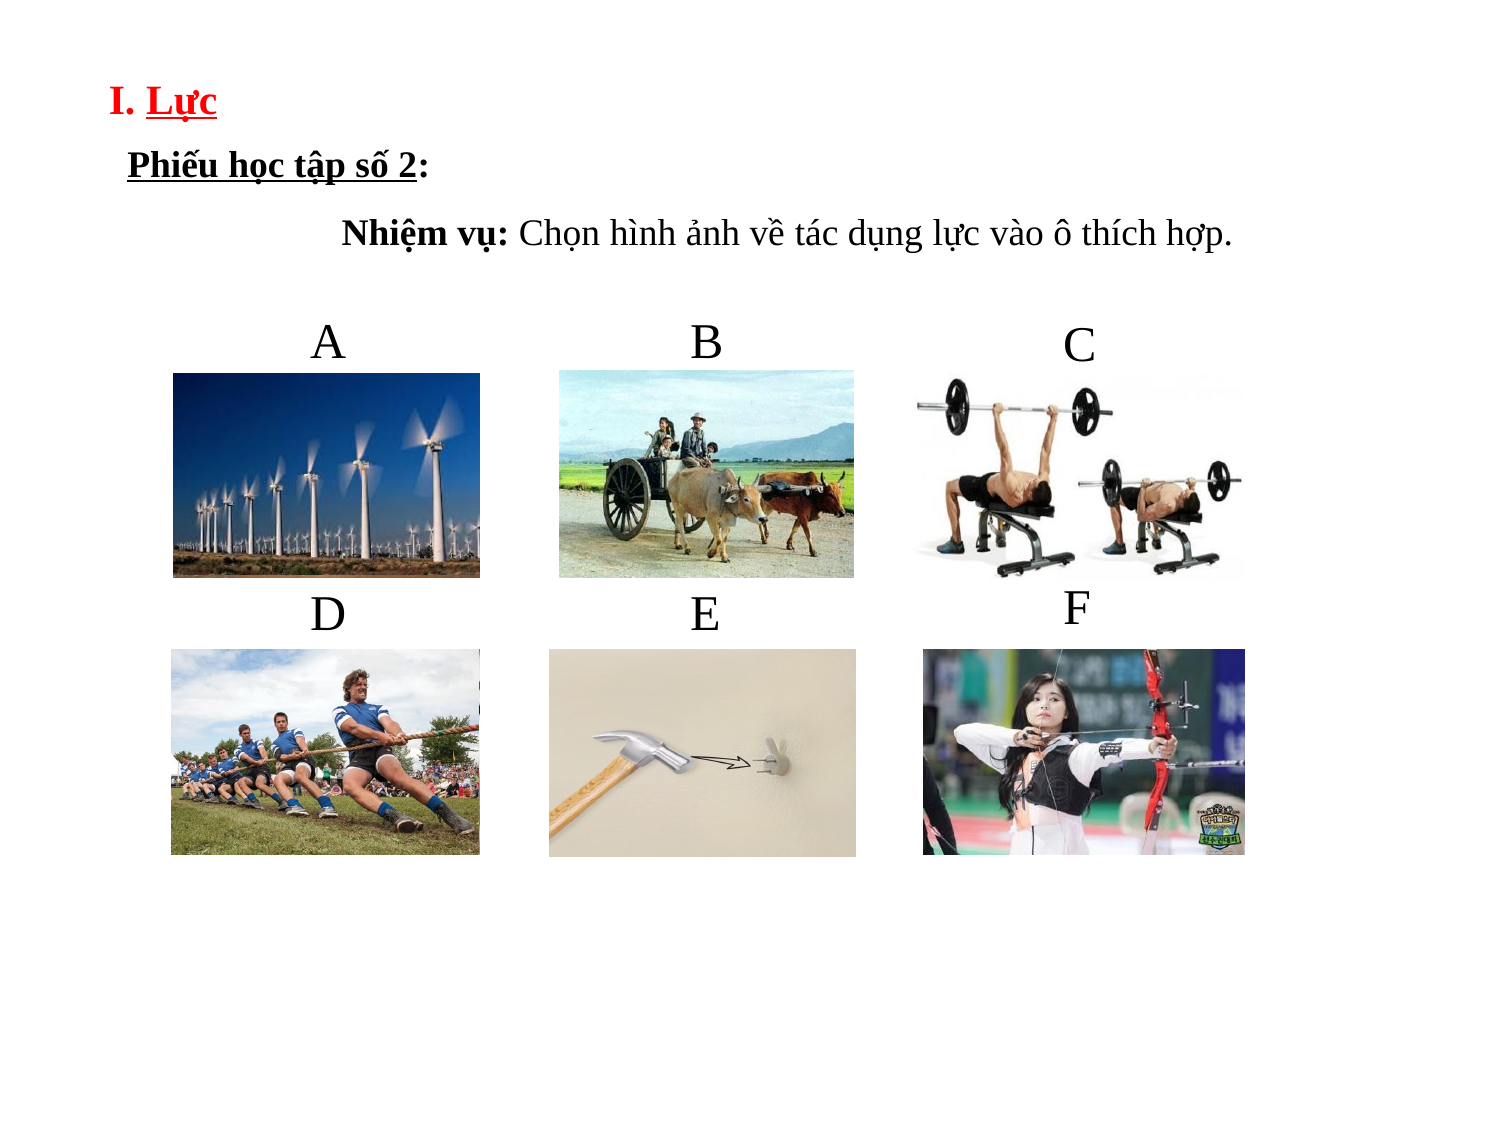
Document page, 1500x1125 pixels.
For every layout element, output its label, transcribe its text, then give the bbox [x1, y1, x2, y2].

text_box Phiếu học tập số 2: [112, 130, 1407, 192]
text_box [171, 290, 1245, 857]
text_box I. Lực [93, 59, 1388, 142]
text_box Nhiệm vụ: Chọn hình ảnh về tác dụng lực vào ô thích hợp. [112, 192, 1407, 263]
